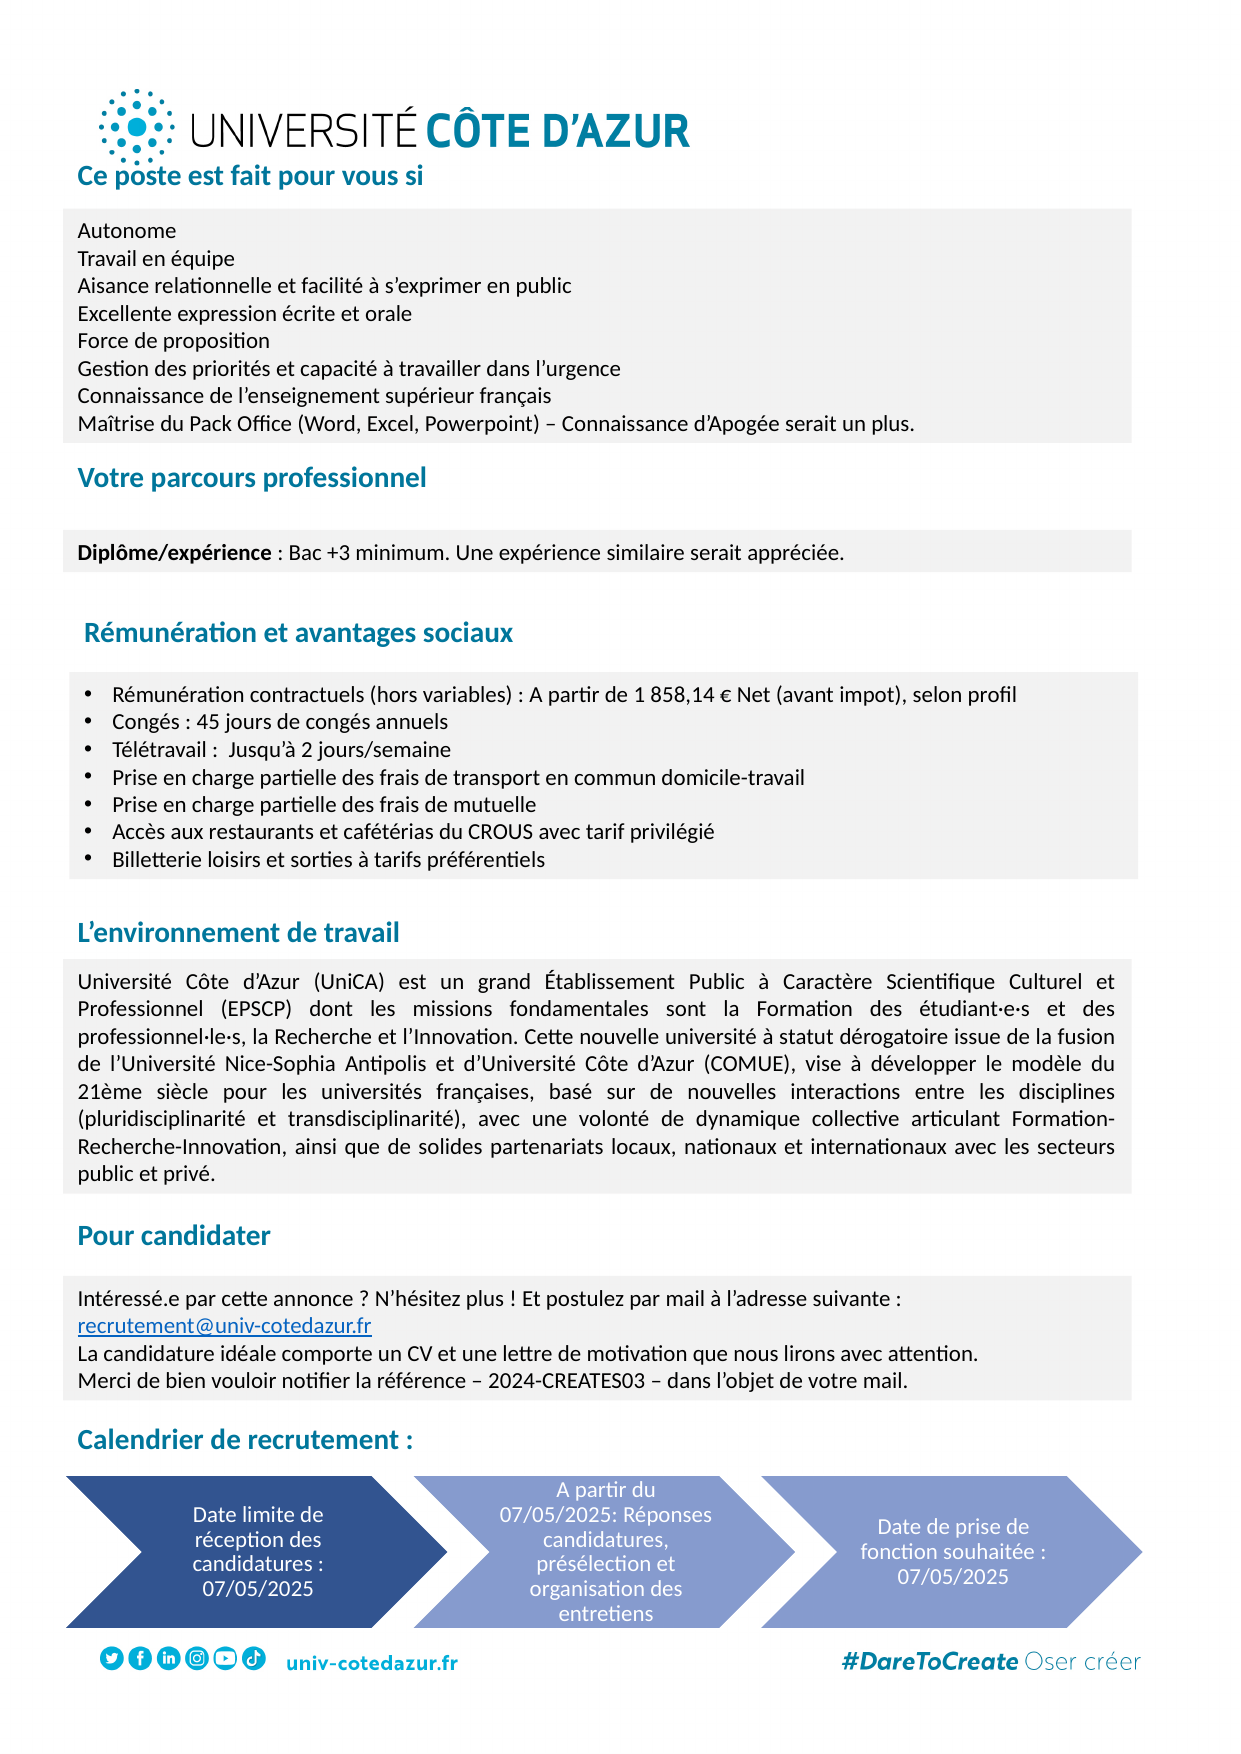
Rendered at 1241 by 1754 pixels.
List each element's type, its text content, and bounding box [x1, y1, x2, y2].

text_box Ce poste est fait pour vous si i [63, 144, 1132, 199]
text_box Diplôme/expérience : Bac +3 minimum. Une expérience similaire serait appréciée. [63, 529, 1132, 573]
text_box Rémunération et avantages sociaux [69, 605, 1139, 656]
text_box Pour candidater [63, 1208, 1132, 1259]
text_box L’environnement de travail [63, 905, 1132, 956]
text_box Université Côte d’Azur (UniCA) est un grand Établissement Public à Caractère Scientifique Culturel et Professionnel (EPSCP) dont les missions fondamentales sont la Formation des étudiant·e·s et des professionnel·le·s, la Recherche et l’Innovation. Cette nouvelle université à statut dérogatoire issue de la fusion de l’Université Nice-Sophia Antipolis et d’Université Côte d’Azur (COMUE), vise à développer le modèle du 21ème siècle pour les universités françaises, basé sur de nouvelles interactions entre les disciplines (pluridisciplinarité et transdisciplinarité), avec une volonté de dynamique collective articulant Formation- Recherche-Innovation, ainsi que de solides partenariats locaux, nationaux et internationaux avec les secteurs public et privé. [63, 959, 1132, 1194]
text_box Rémunération contractuels (hors variables) : A partir de 1 858,14 € Net (avant impot), selon profil Congés : 45 jours de congés annuels Télétravail : Jusqu’à 2 jours/semaine Prise en charge partielle des frais de transport en commun domicile-travail Prise en charge partielle des frais de mutuelle Accès aux restaurants et cafétérias du CROUS avec tarif privilégié Billetterie loisirs et sorties à tarifs préférentiels [69, 672, 1139, 880]
text_box Autonome Travail en équipe Aisance relationnelle et facilité à s’exprimer en public Excellente expression écrite et orale Force de proposition Gestion des priorités et capacité à travailler dans l’urgence Connaissance de l’enseignement supérieur français Maîtrise du Pack Office (Word, Excel, Powerpoint) – Connaissance d’Apogée serait un plus. [63, 208, 1132, 443]
text_box Votre parcours professionnel [63, 450, 1132, 501]
picture [0, 0, 1241, 1754]
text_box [62, 1264, 1145, 1754]
